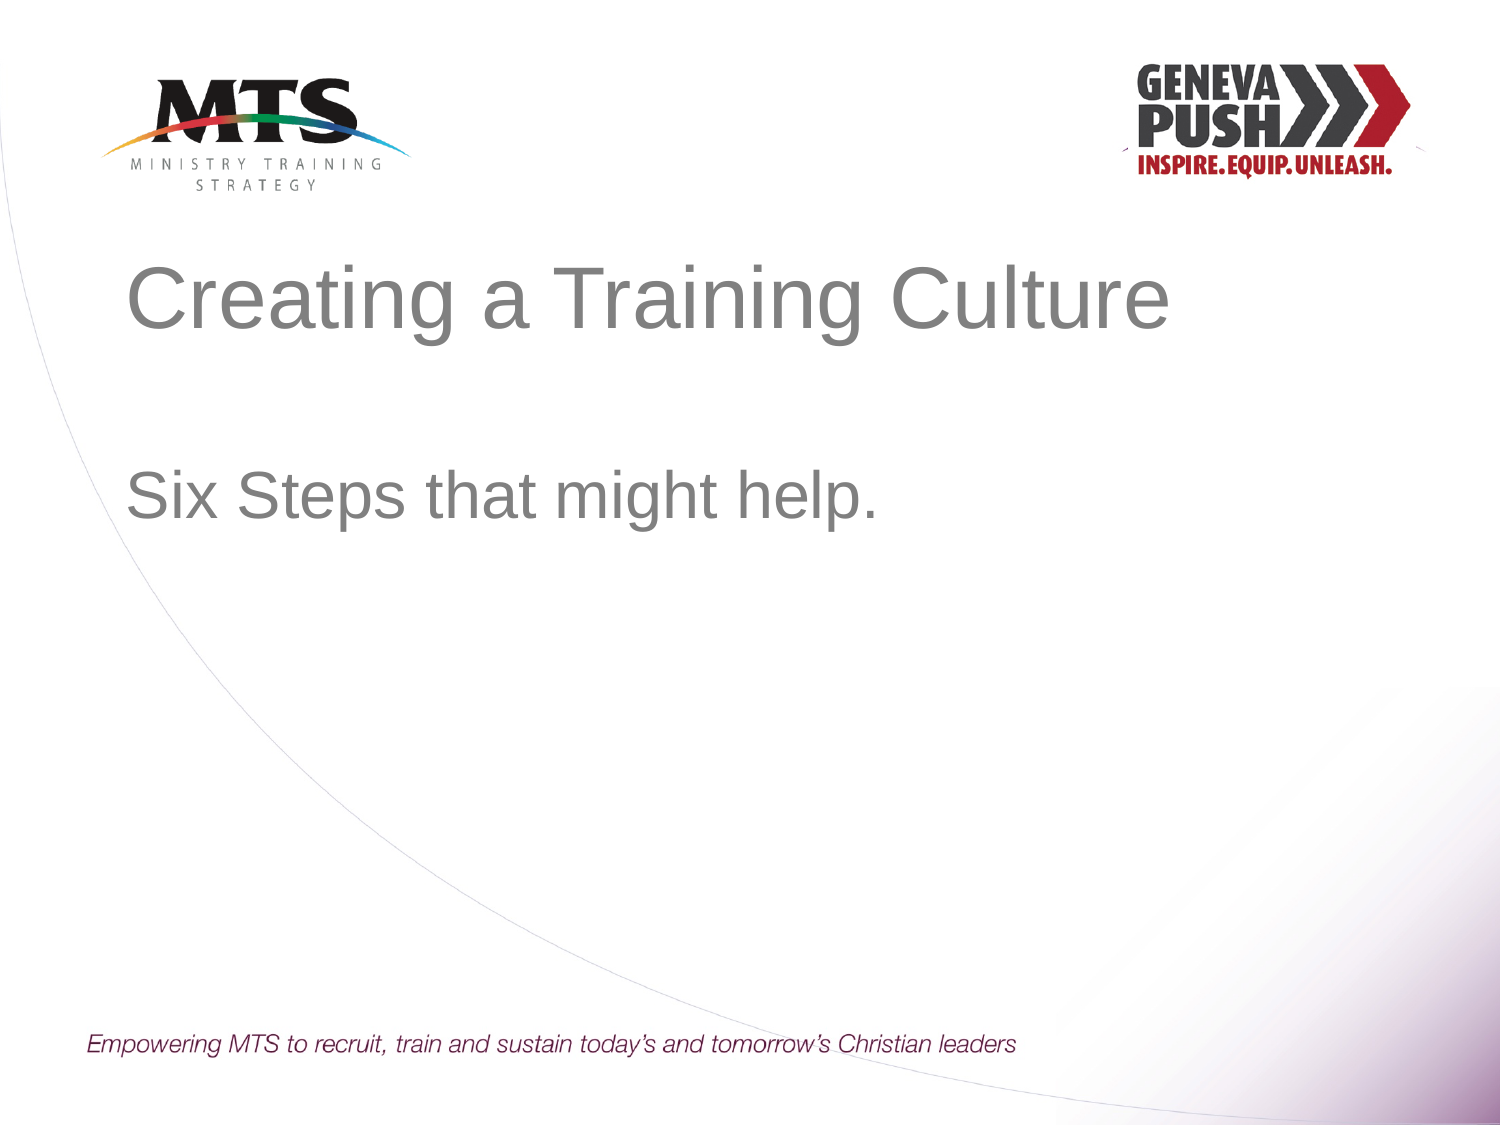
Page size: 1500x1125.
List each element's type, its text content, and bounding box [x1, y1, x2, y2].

picture [0, 0, 1500, 1125]
title Creating a Training Culture Six Steps that might help. [110, 315, 1424, 540]
